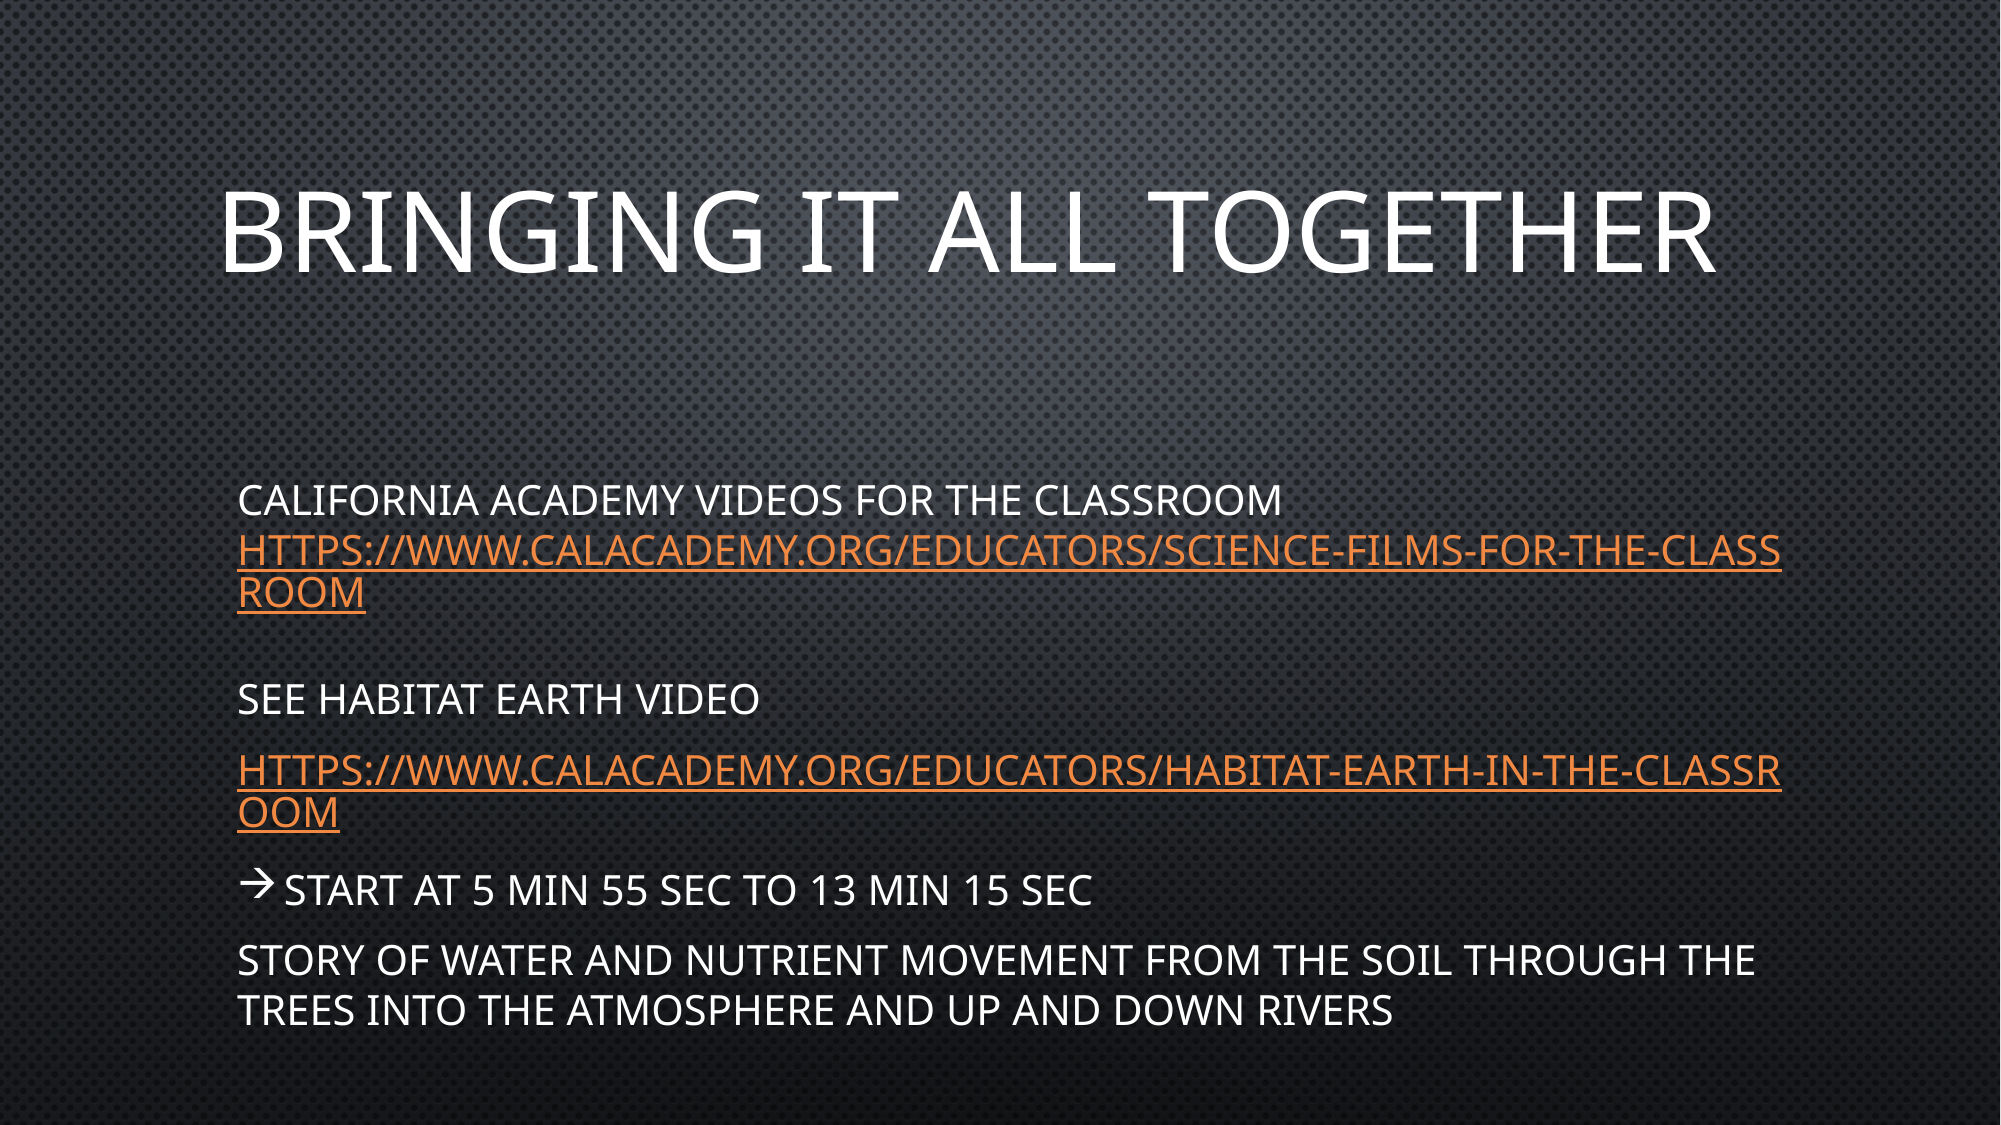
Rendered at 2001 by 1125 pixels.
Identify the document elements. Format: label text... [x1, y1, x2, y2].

list California Academy videos for the classroom https://www.calacademy.org/educators/science-films-for-the-classroom See Habitat earth video https://www.calacademy.org/educators/habitat-earth-in-the-classroom Start at 5 min 55 sec to 13 min 15 sec Story of water and nutrient movement from the soil through the trees into the atmosphere and up and down rivers [222, 417, 1818, 1008]
title Bringing it all together [200, 41, 1838, 413]
